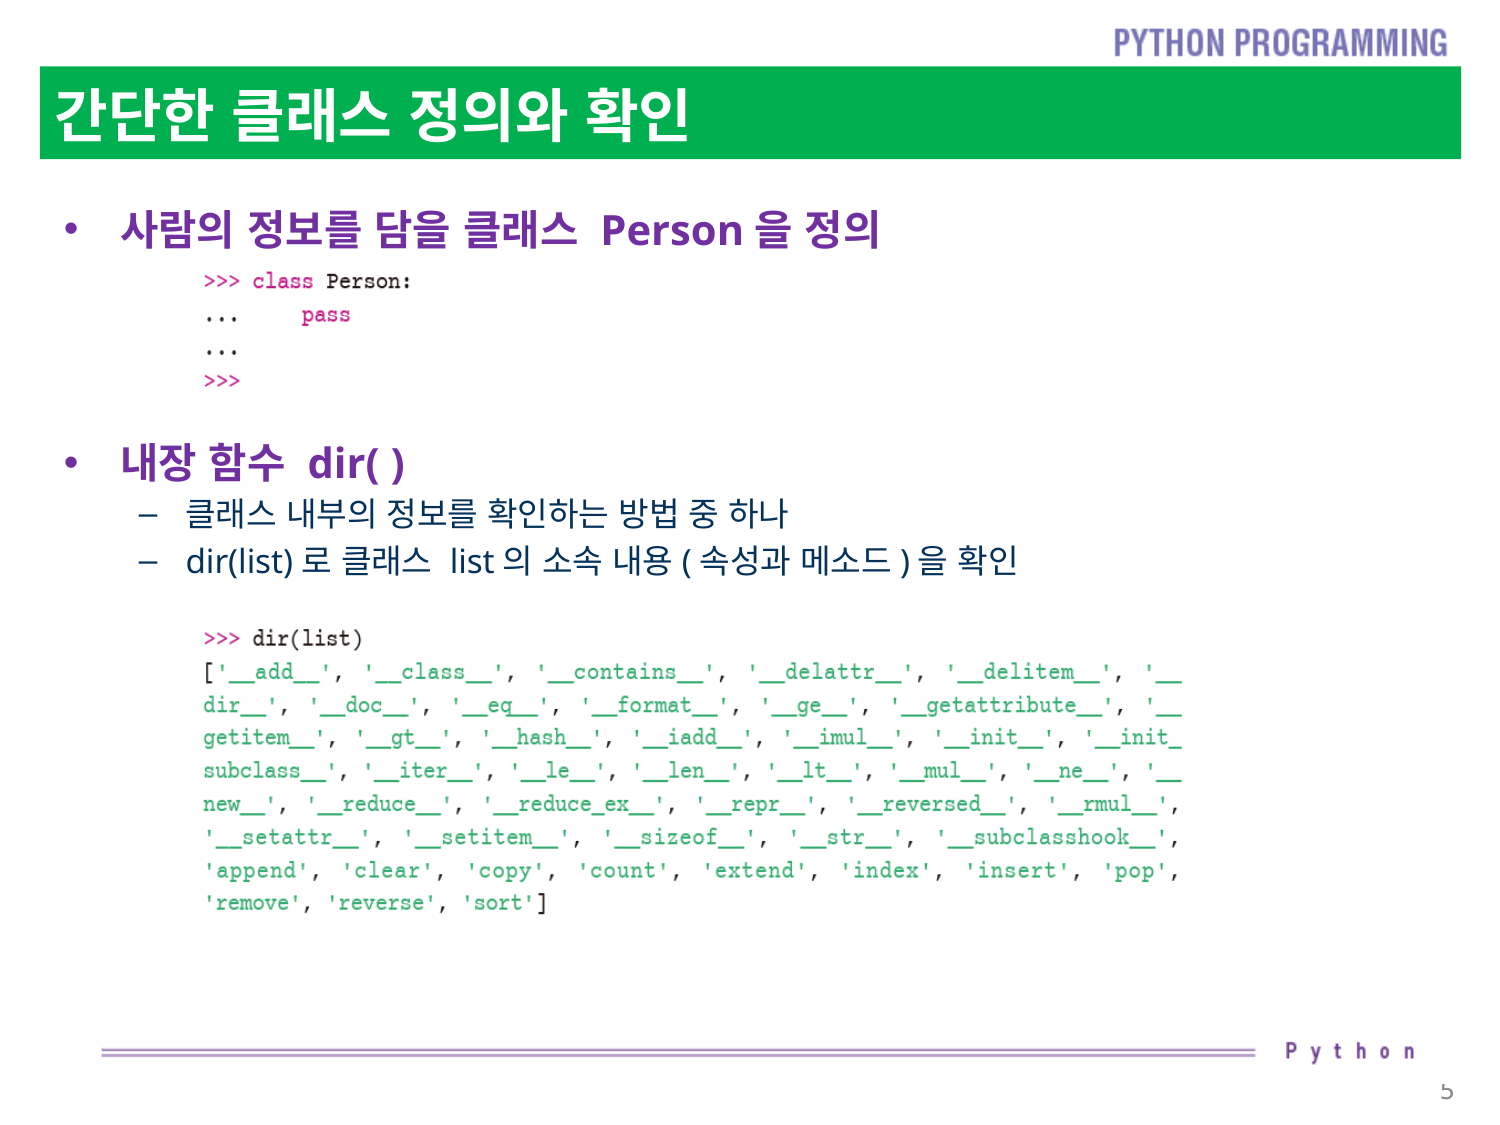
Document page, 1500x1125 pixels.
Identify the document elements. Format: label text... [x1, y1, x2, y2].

picture [1106, 13, 1462, 66]
picture [18, 1020, 1483, 1084]
list 사람의 정보를 담을 클래스 Person을 정의 내장 함수 dir( ) 클래스 내부의 정보를 확인하는 방법 중 하나 dir(list)로 클래스 list의 소속 내용(속성과 메소드)을 확인 [48, 195, 1461, 1041]
title 간단한 클래스 정의와 확인 [39, 76, 1444, 152]
slide_number 5 [1119, 1071, 1470, 1112]
picture [194, 264, 416, 398]
picture [194, 618, 1193, 922]
